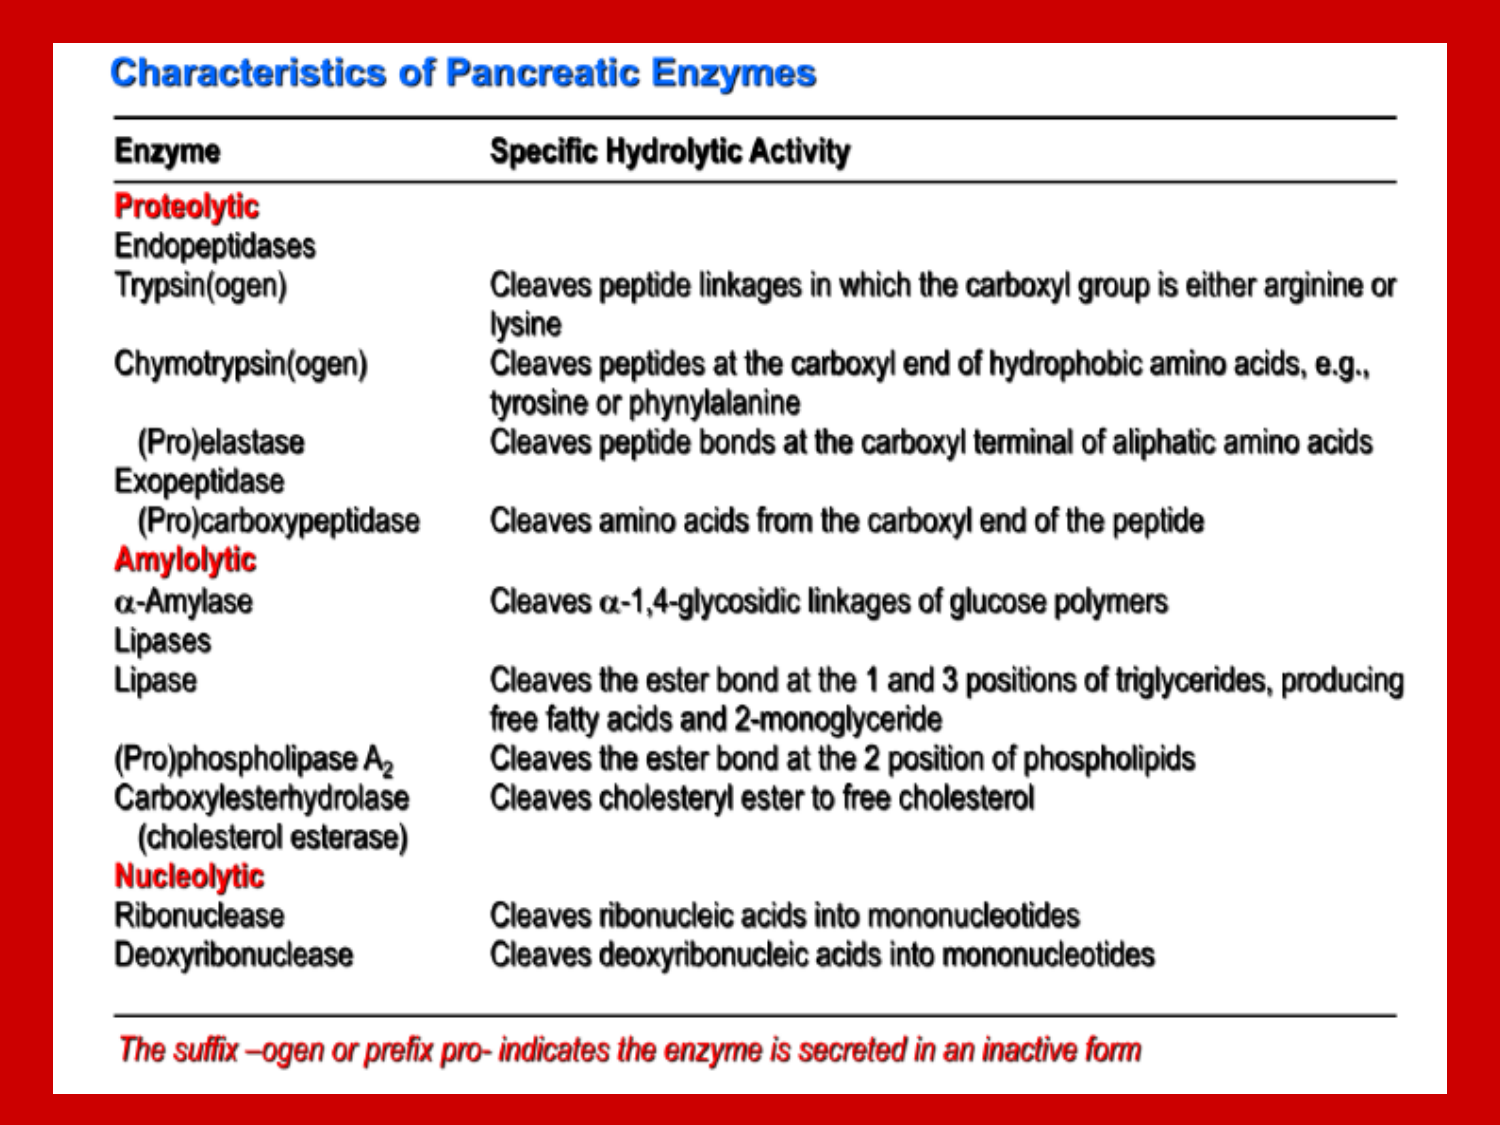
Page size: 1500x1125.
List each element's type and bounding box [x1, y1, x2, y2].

list [52, 42, 1448, 1095]
